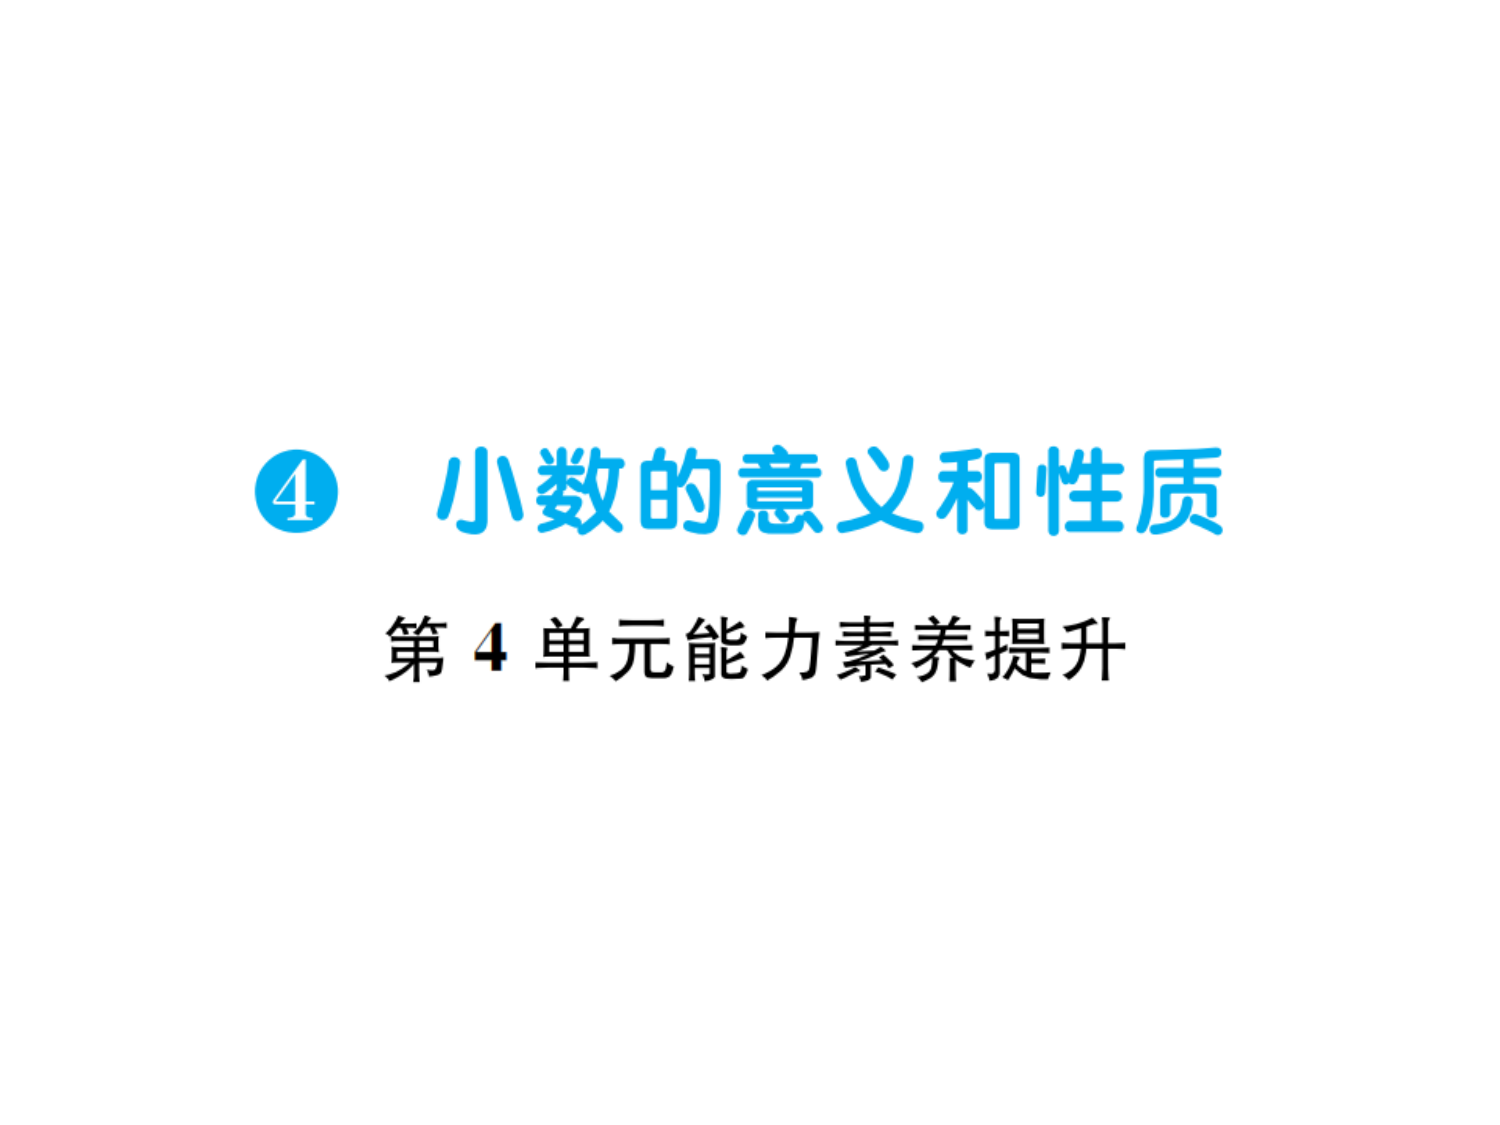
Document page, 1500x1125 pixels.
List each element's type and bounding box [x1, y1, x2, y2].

picture [362, 597, 1138, 698]
picture [241, 428, 1259, 563]
